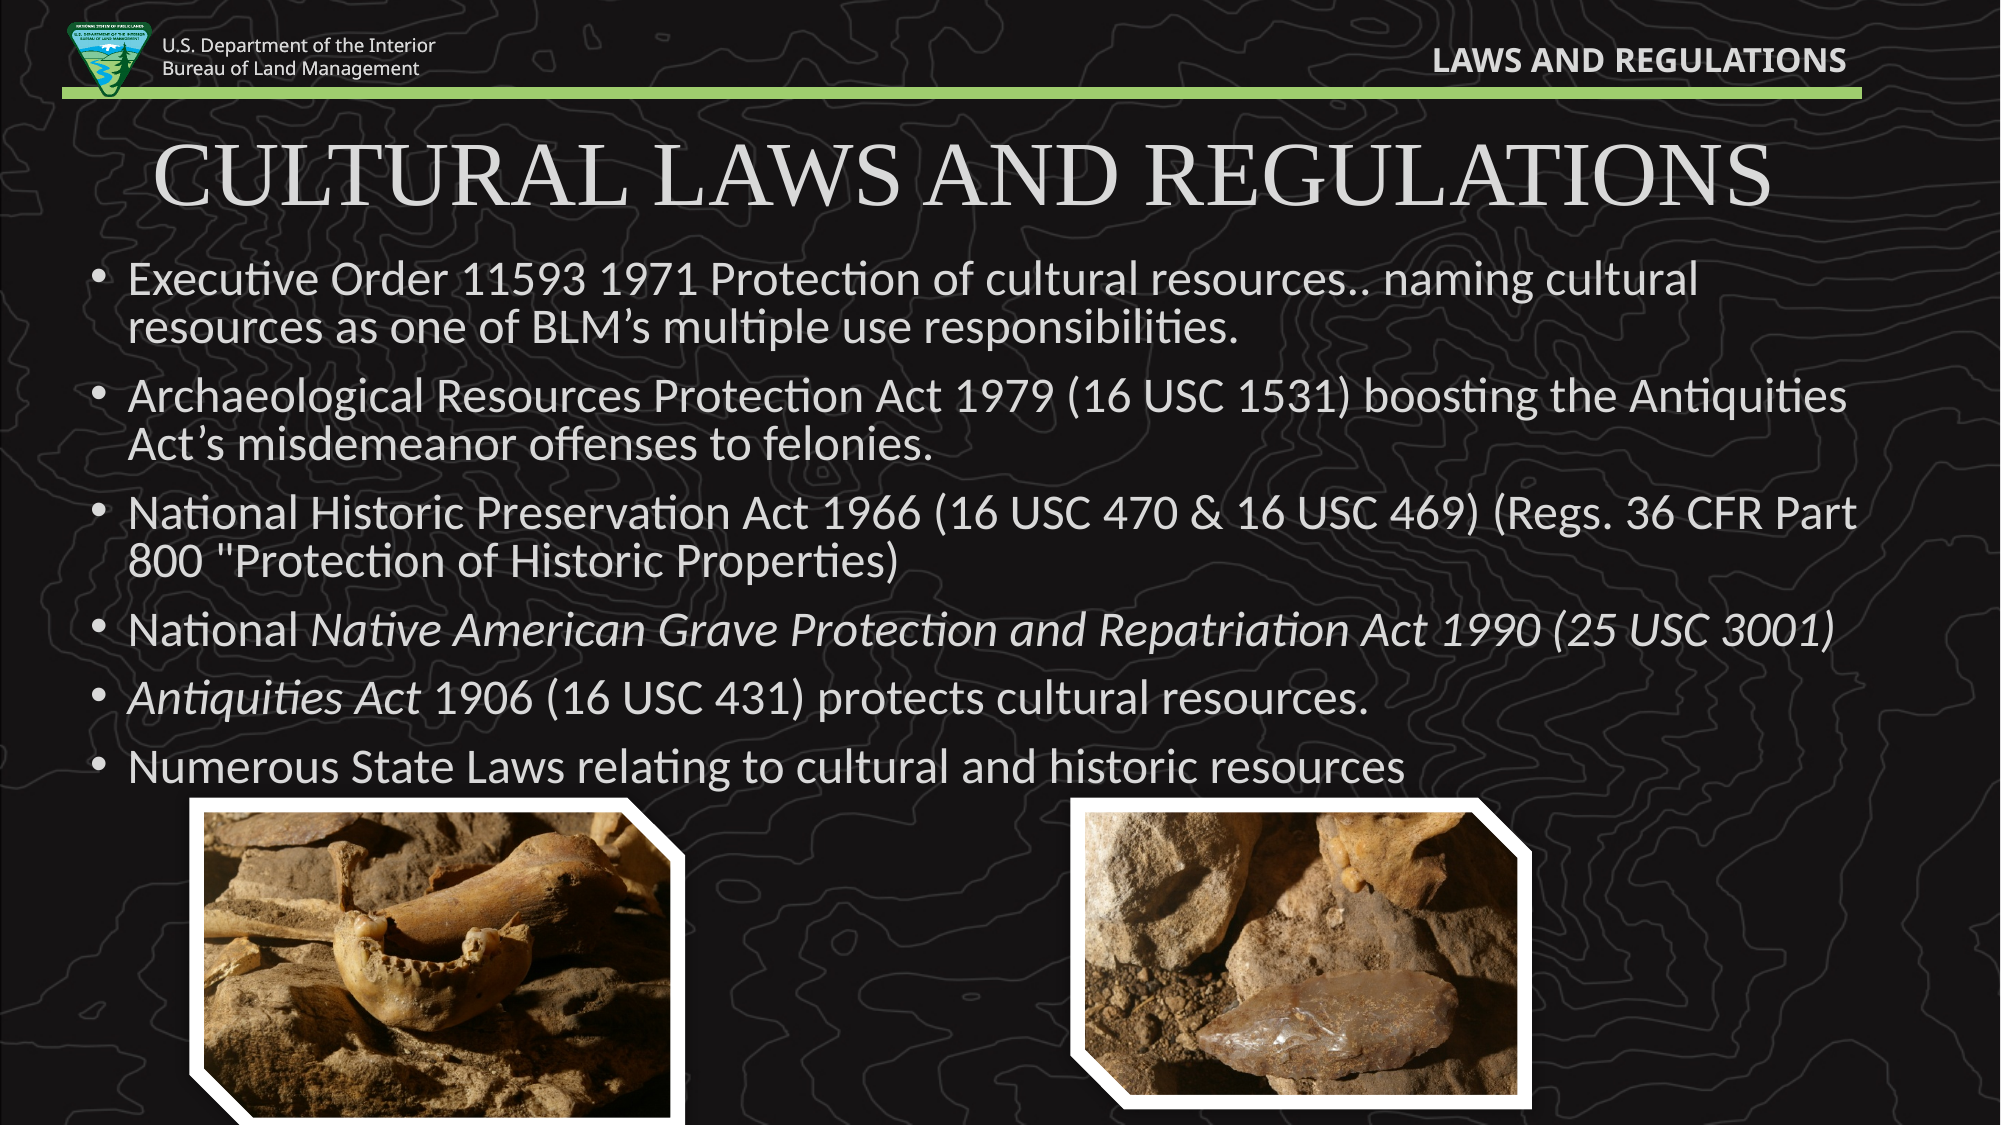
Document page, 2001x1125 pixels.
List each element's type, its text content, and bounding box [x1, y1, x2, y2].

picture [0, 0, 2001, 1125]
list CULTURAL LAWS AND REGULATIONS [137, 118, 1863, 219]
text_box Executive Order 11593 1971 Protection of cultural resources.. naming cultural resources as one of BLM’s multiple use responsibilities. Archaeological Resources Protection Act 1979 (16 USC 1531) boosting the Antiquities Act’s misdemeanor offenses to felonies. National Historic Preservation Act 1966 (16 USC 470 & 16 USC 469) (Regs. 36 CFR Part 800 "Protection of Historic Properties) National Native American Grave Protection and Repatriation Act 1990 (25 USC 3001) Antiquities Act 1906 (16 USC 431) protects cultural resources. Numerous State Laws relating to cultural and historic resources [74, 249, 1890, 1000]
list LAWS AND REGULATIONS [1118, 26, 1863, 87]
